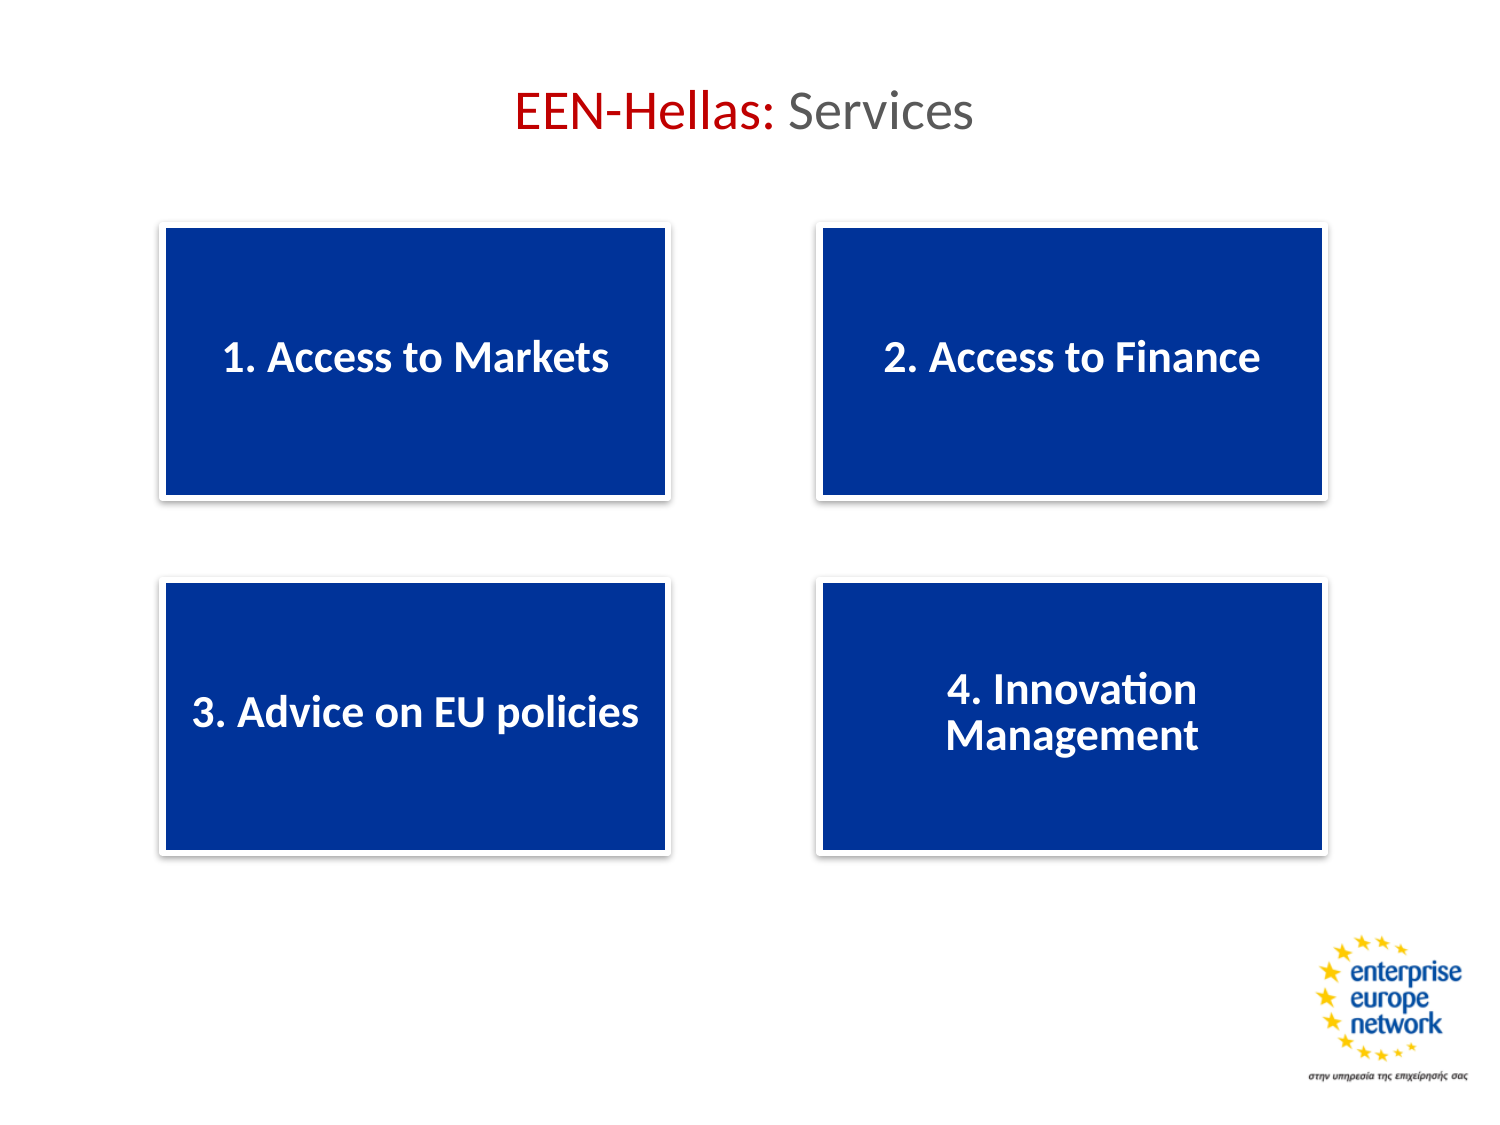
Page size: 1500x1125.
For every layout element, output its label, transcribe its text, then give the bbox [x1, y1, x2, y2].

picture [1295, 924, 1500, 1125]
text_box ΕΕΝ-Hellas: Services [171, 66, 1318, 216]
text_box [162, 224, 1326, 922]
